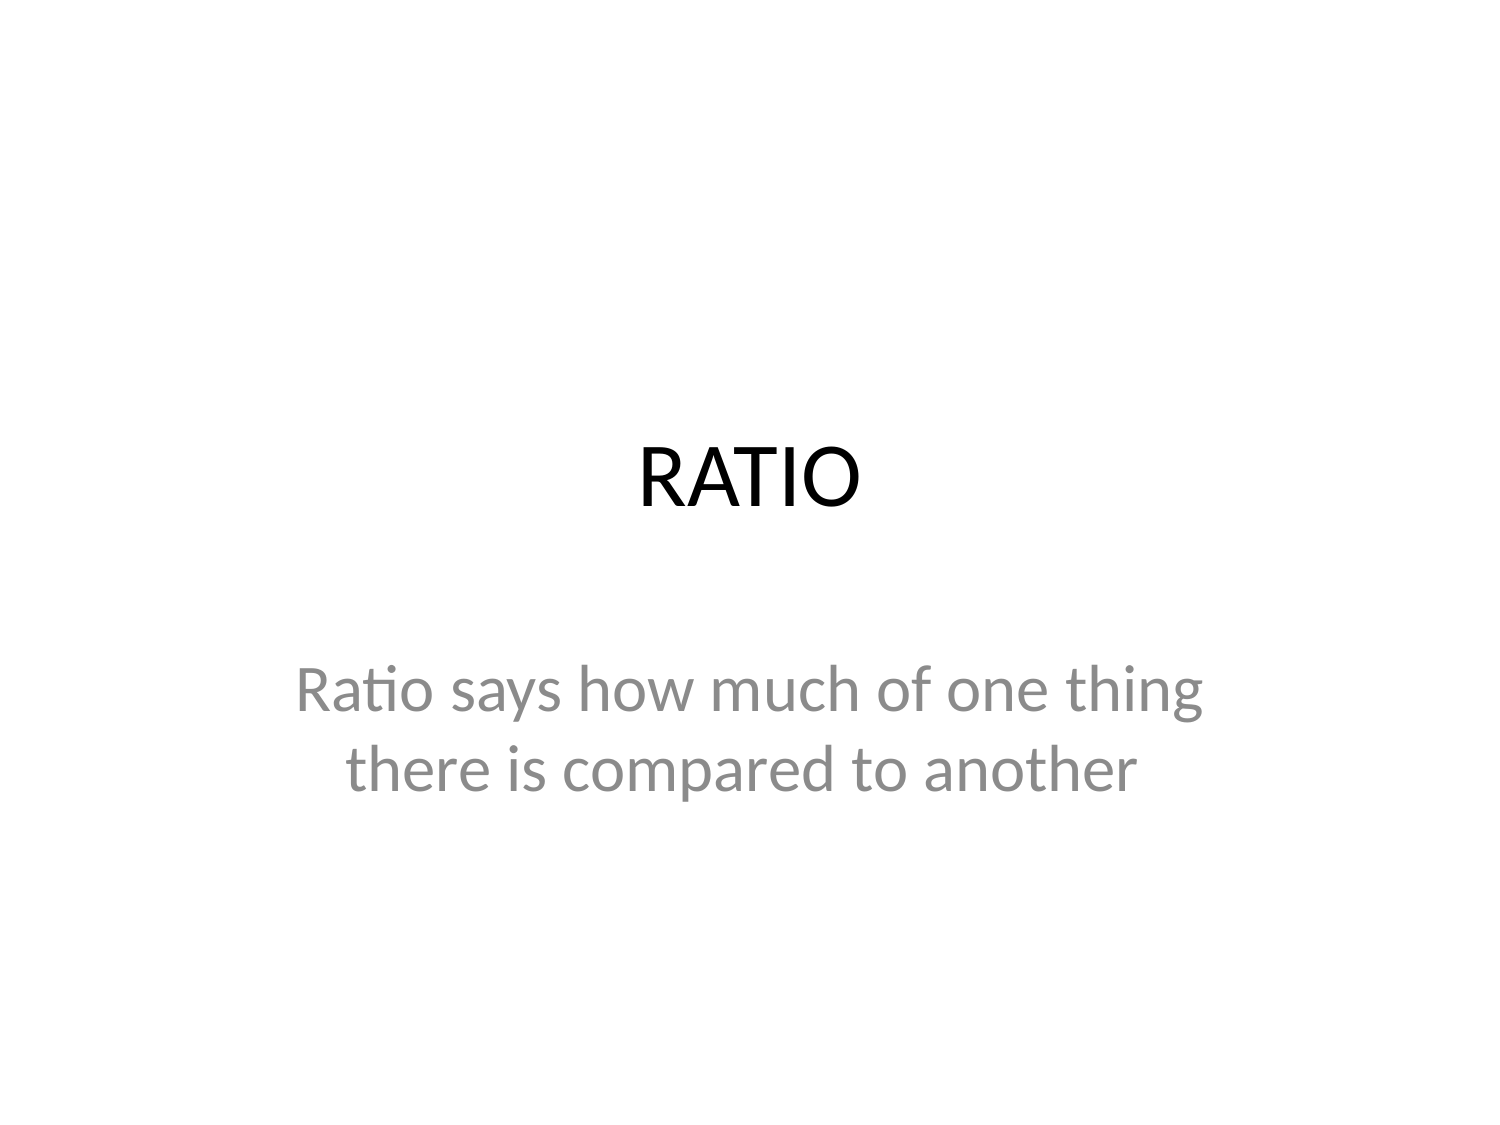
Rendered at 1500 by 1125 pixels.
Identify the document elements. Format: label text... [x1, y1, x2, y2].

title RATIO [112, 349, 1388, 591]
subtitle Ratio says how much of one thing there is compared to another [225, 637, 1275, 925]
